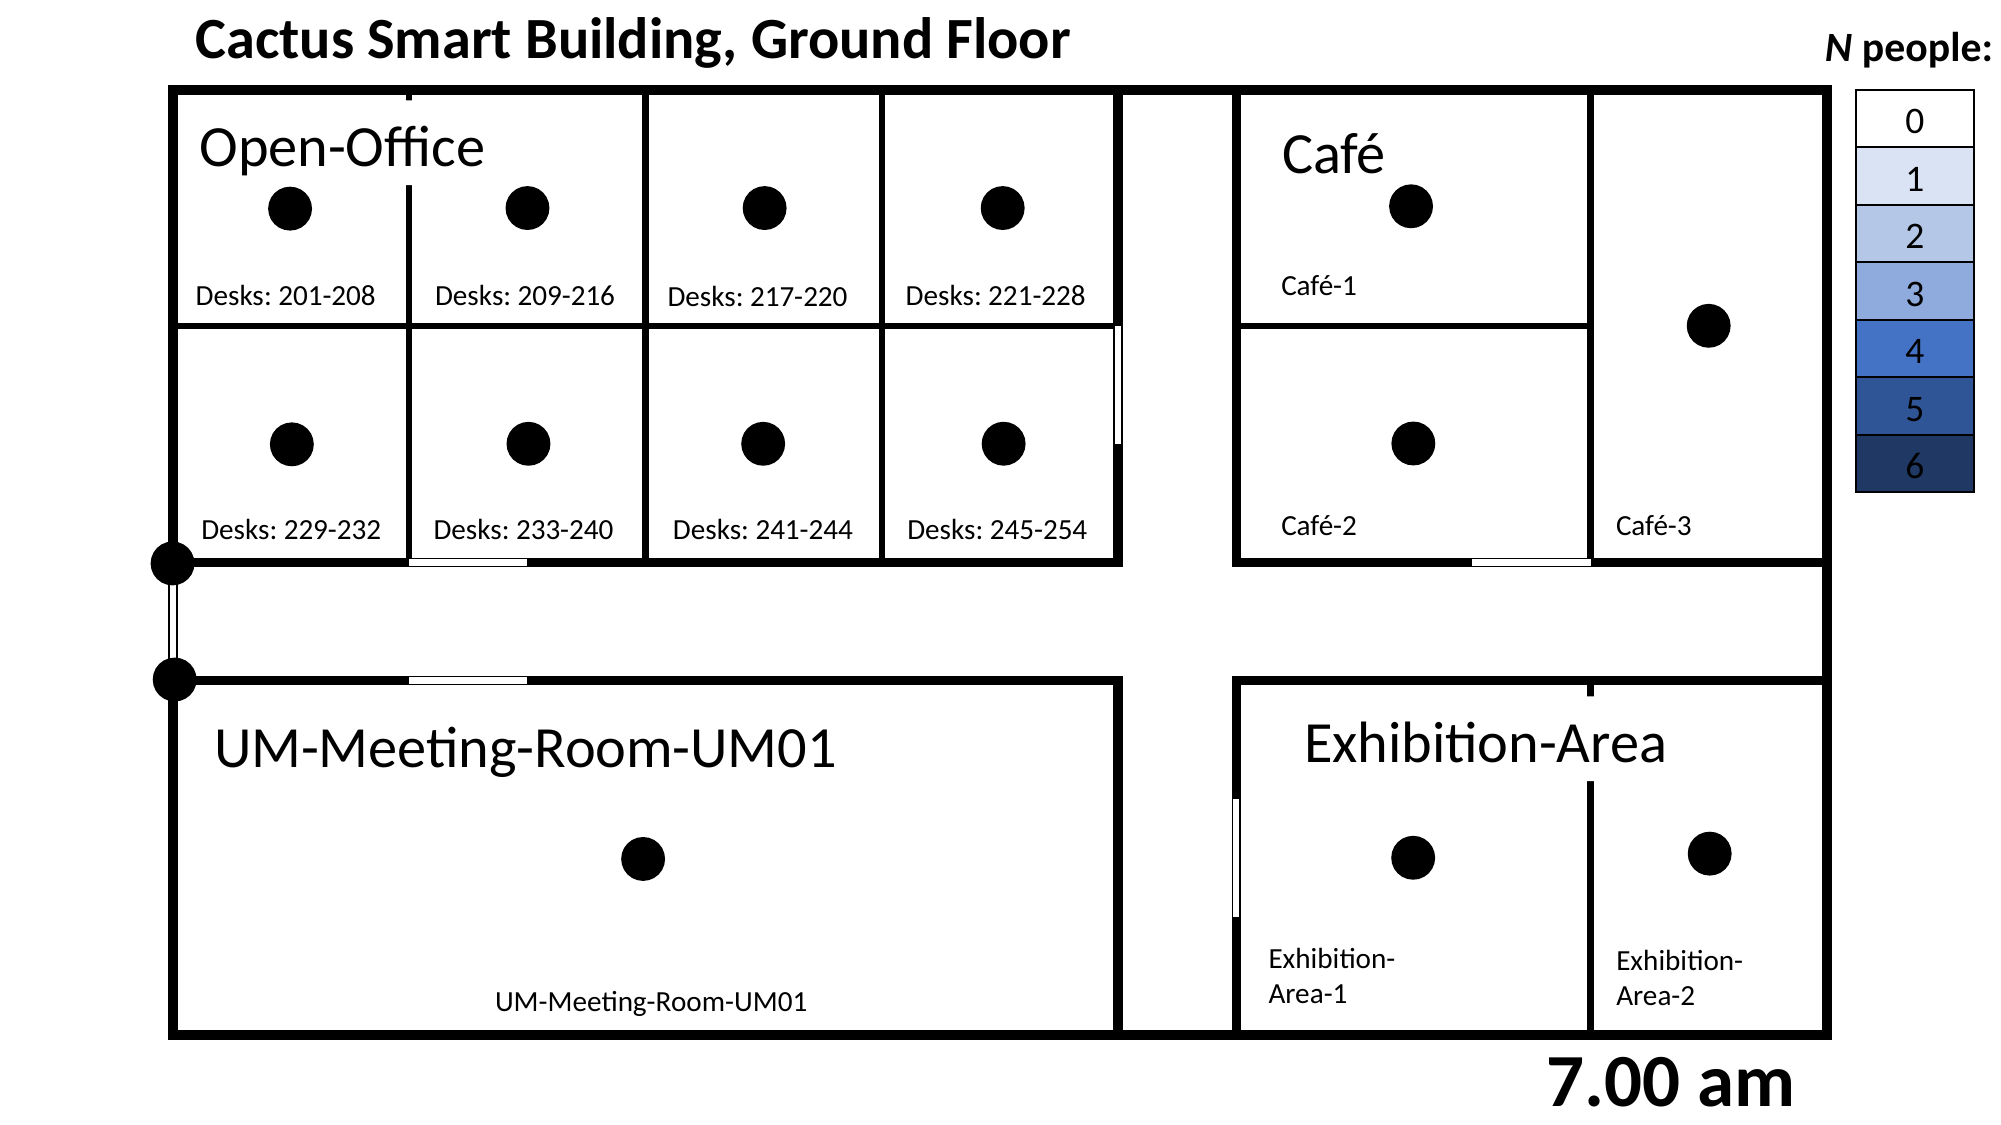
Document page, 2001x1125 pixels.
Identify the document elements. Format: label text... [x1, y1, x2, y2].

text_box Café-1 [1266, 259, 1378, 309]
text_box [1391, 835, 1436, 880]
text_box Desks: 233-240 [418, 503, 637, 554]
text_box [1686, 303, 1731, 348]
text_box 7.00 am [1531, 1023, 1983, 1125]
text_box [980, 186, 1025, 230]
text_box Desks: 245-254 [892, 503, 1111, 554]
text_box [742, 186, 787, 230]
text_box [1687, 831, 1732, 876]
text_box [981, 421, 1026, 466]
text_box [741, 421, 786, 466]
text_box 6 [1855, 434, 1975, 493]
text_box [506, 421, 551, 466]
text_box Desks: 241-244 [658, 503, 877, 554]
text_box [172, 89, 1119, 563]
text_box 4 [1855, 319, 1975, 376]
text_box [152, 657, 197, 702]
text_box Exhibition-Area-2 [1601, 933, 1810, 1019]
text_box 0 [1855, 89, 1975, 146]
text_box Café [1267, 108, 1401, 193]
text_box 1 [1855, 146, 1975, 204]
text_box Café-2 [1266, 499, 1378, 549]
text_box Exhibition-Area [1289, 696, 1683, 782]
text_box 5 [1855, 376, 1975, 434]
text_box UM-Meeting-Room-UM01 [199, 702, 852, 787]
text_box Desks: 221-228 [890, 268, 1109, 319]
text_box UM-Meeting-Room-UM01 [480, 974, 826, 1025]
text_box [172, 89, 1828, 1036]
text_box [505, 186, 550, 230]
text_box [269, 422, 314, 467]
text_box [1391, 421, 1436, 466]
text_box [1389, 184, 1434, 229]
text_box Desks: 217-220 [652, 269, 871, 320]
text_box 2 [1855, 204, 1975, 261]
text_box [621, 837, 666, 881]
text_box [268, 186, 313, 231]
text_box [150, 541, 195, 586]
text_box Café-3 [1601, 499, 1713, 549]
text_box Open-Office [184, 100, 500, 186]
text_box N people: [1810, 12, 2000, 78]
text_box Desks: 229-232 [186, 503, 405, 554]
text_box Cactus Smart Building, Ground Floor [180, 0, 1087, 78]
text_box Exhibition-Area-1 [1253, 931, 1462, 1017]
text_box Desks: 201-208 [180, 269, 399, 319]
text_box Desks: 209-216 [420, 269, 639, 319]
text_box 3 [1855, 261, 1975, 319]
